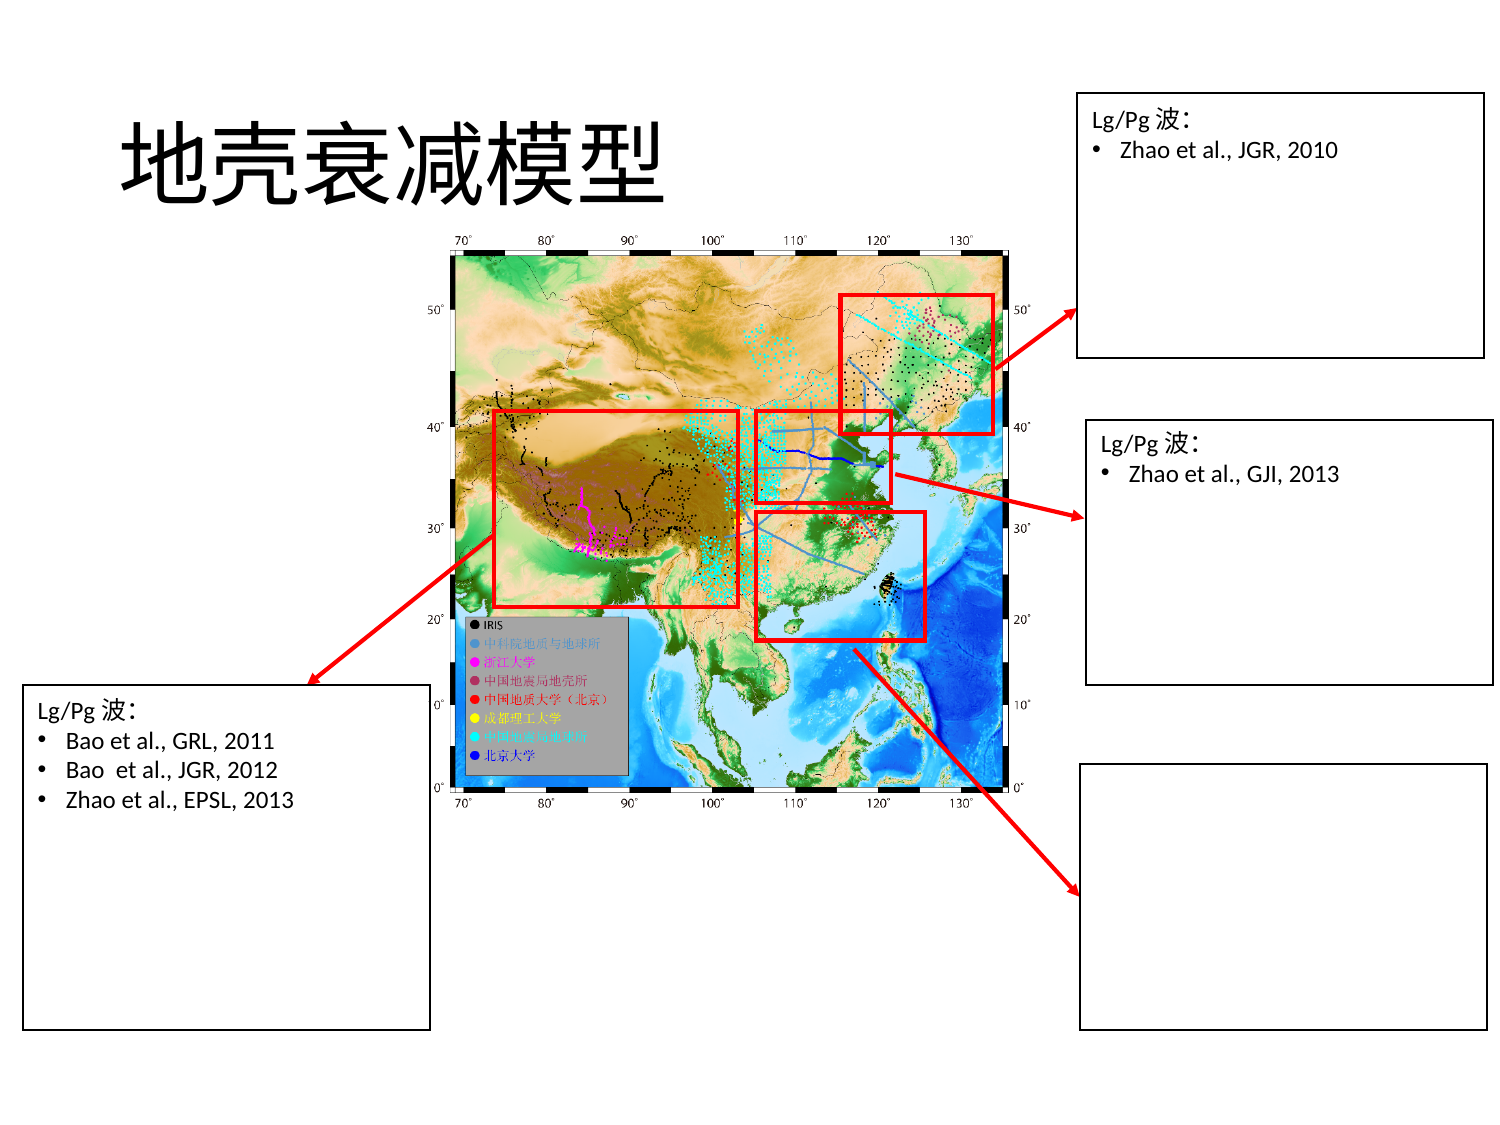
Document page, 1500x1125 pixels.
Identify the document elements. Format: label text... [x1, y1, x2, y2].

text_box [853, 649, 1080, 897]
text_box Lg/Pg波： Zhao et al., JGR, 2010 [1077, 96, 1485, 202]
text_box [895, 474, 1085, 519]
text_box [306, 535, 494, 686]
text_box [1085, 419, 1494, 686]
text_box [1079, 763, 1488, 1031]
picture [420, 225, 1035, 816]
title 地壳衰减模型 [103, 59, 1397, 278]
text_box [995, 307, 1078, 370]
text_box Lg/Pg波： Zhao et al., GJI, 2013 [1086, 420, 1493, 495]
text_box [1076, 92, 1485, 359]
text_box Lg/Pg波： Bao et al., GRL, 2011 Bao et al., JGR, 2012 Zhao et al., EPSL, 2013 [23, 686, 430, 822]
text_box [22, 684, 431, 1031]
